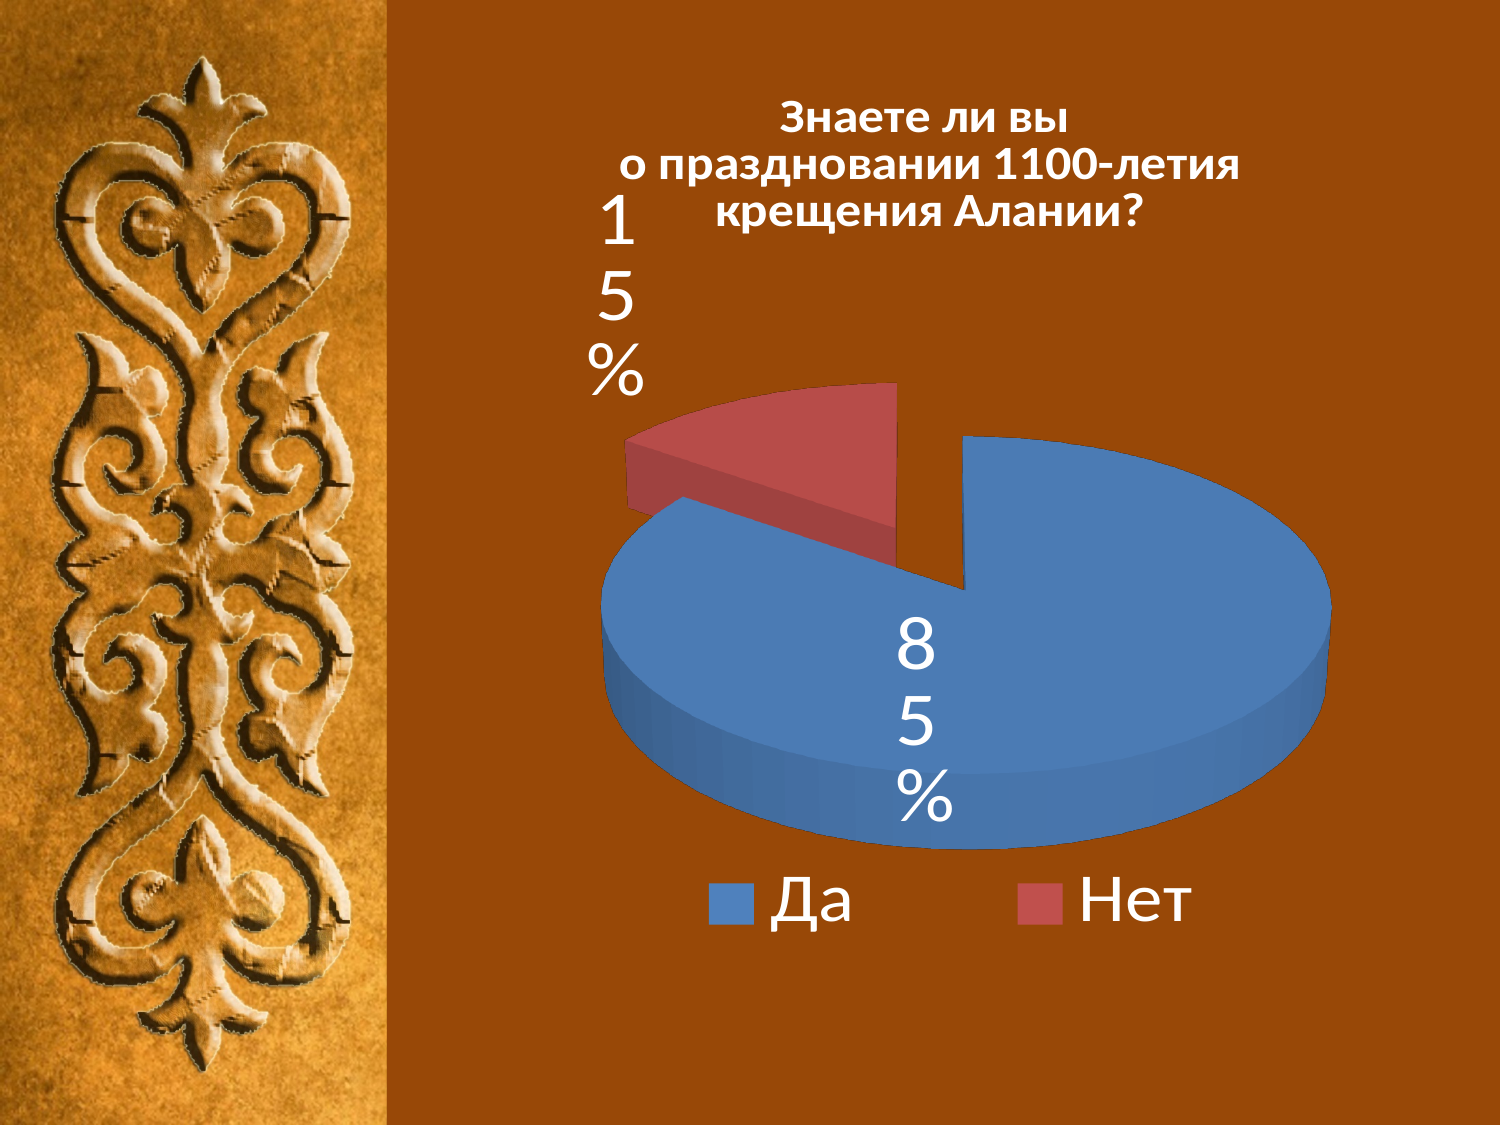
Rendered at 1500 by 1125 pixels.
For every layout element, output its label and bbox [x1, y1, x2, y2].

picture [0, 0, 1500, 1125]
chart [421, 81, 1419, 1055]
